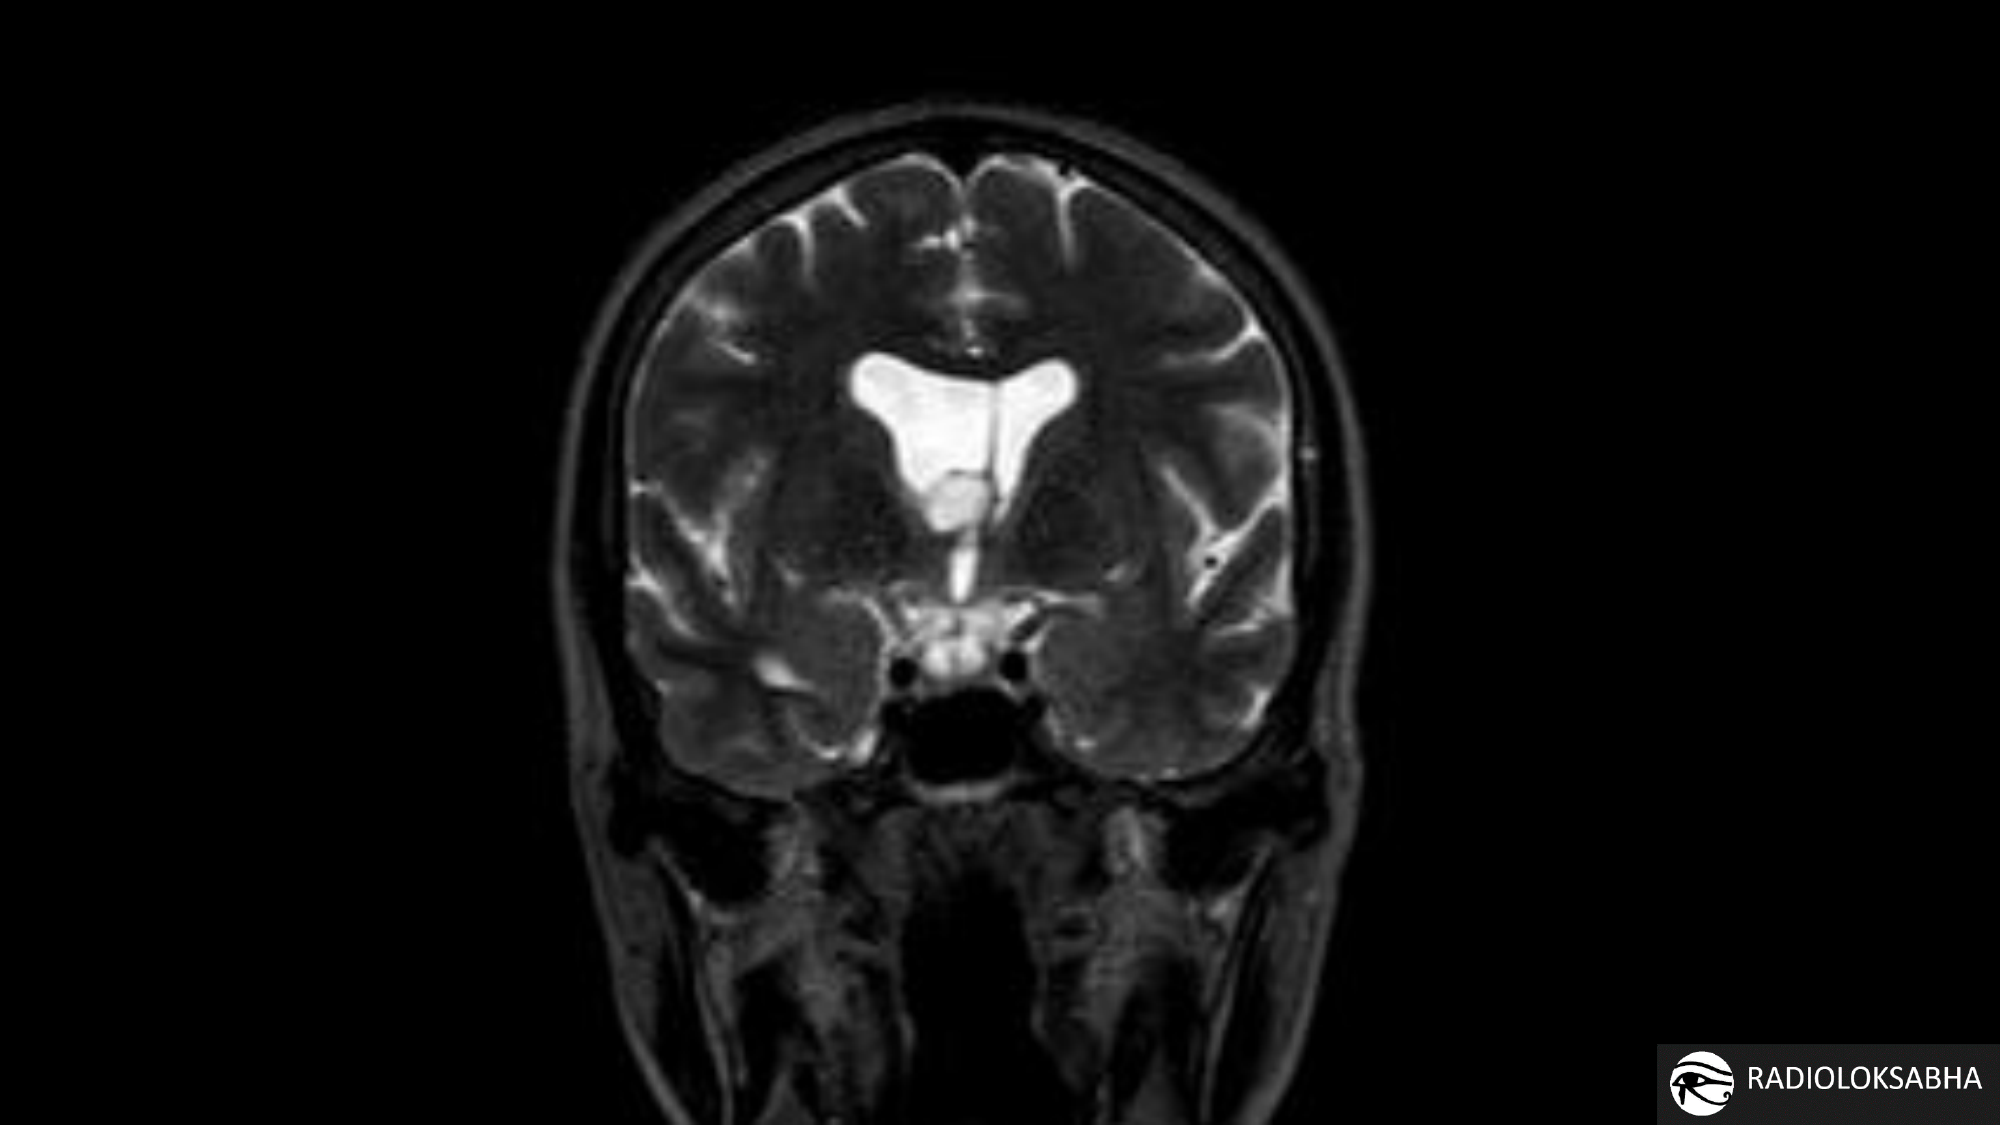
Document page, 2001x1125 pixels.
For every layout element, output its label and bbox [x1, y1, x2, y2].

list [407, 24, 1499, 1125]
picture [1657, 1044, 2000, 1125]
